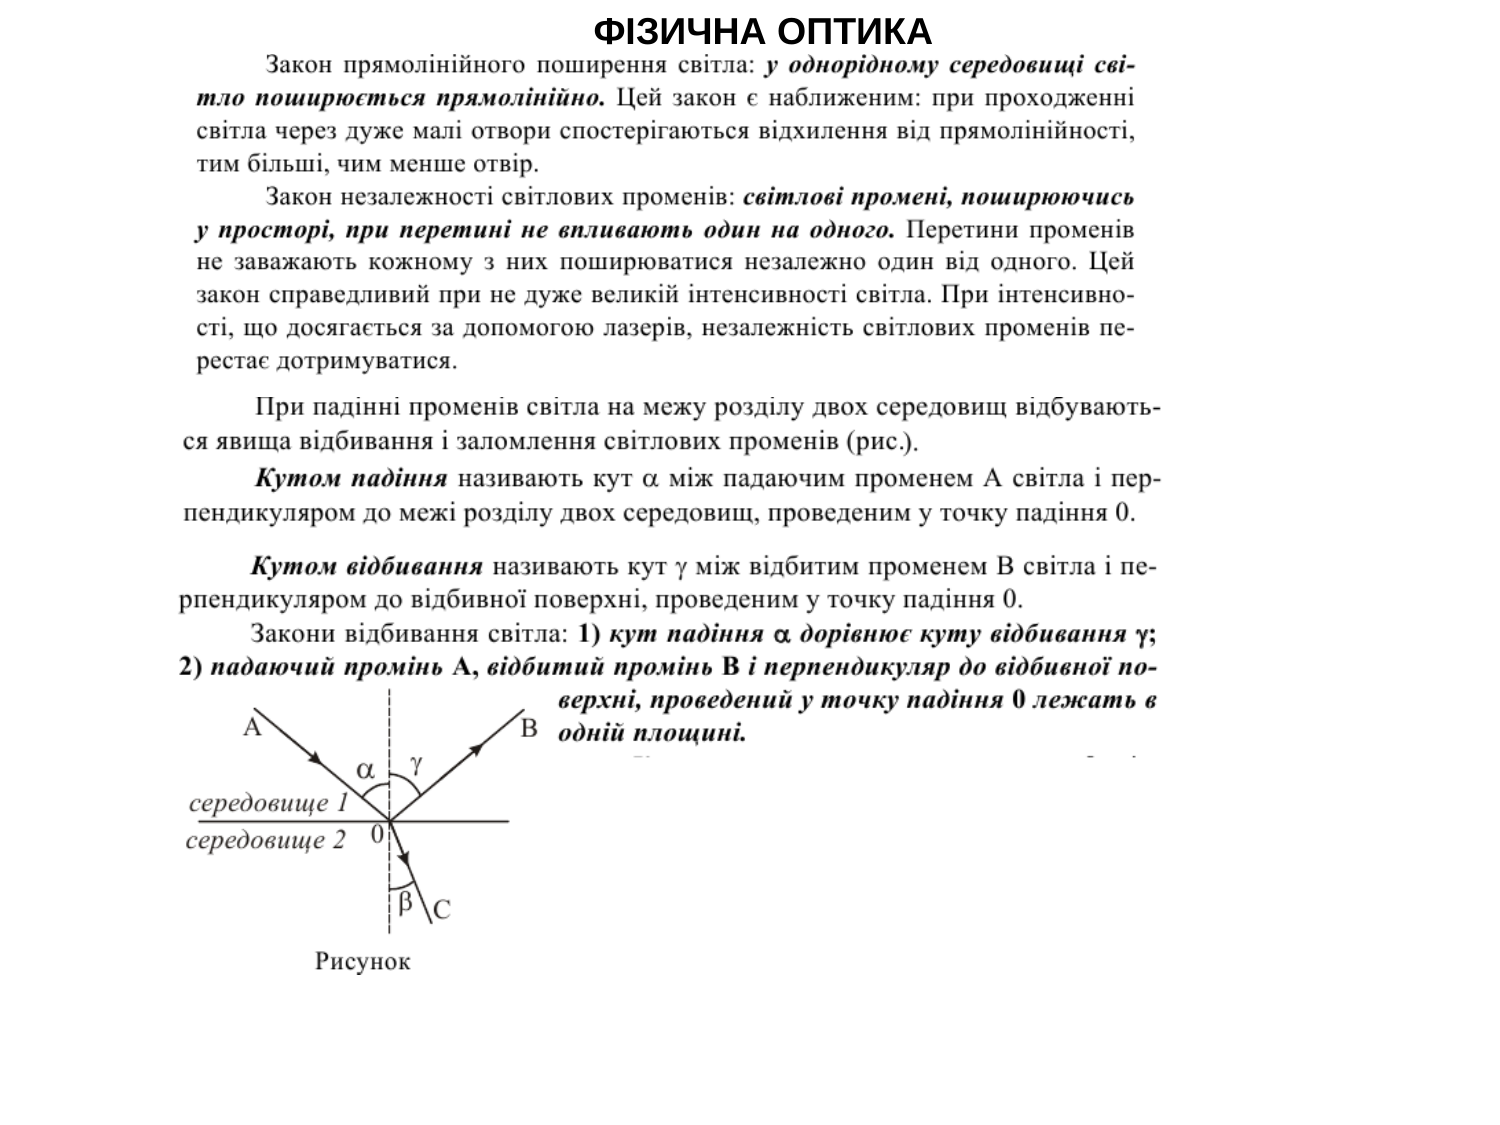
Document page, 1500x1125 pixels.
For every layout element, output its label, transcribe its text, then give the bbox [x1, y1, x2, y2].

picture [159, 396, 1188, 975]
text_box ФІЗИЧНА ОПТИКА [88, 0, 1439, 71]
picture [159, 54, 1175, 380]
